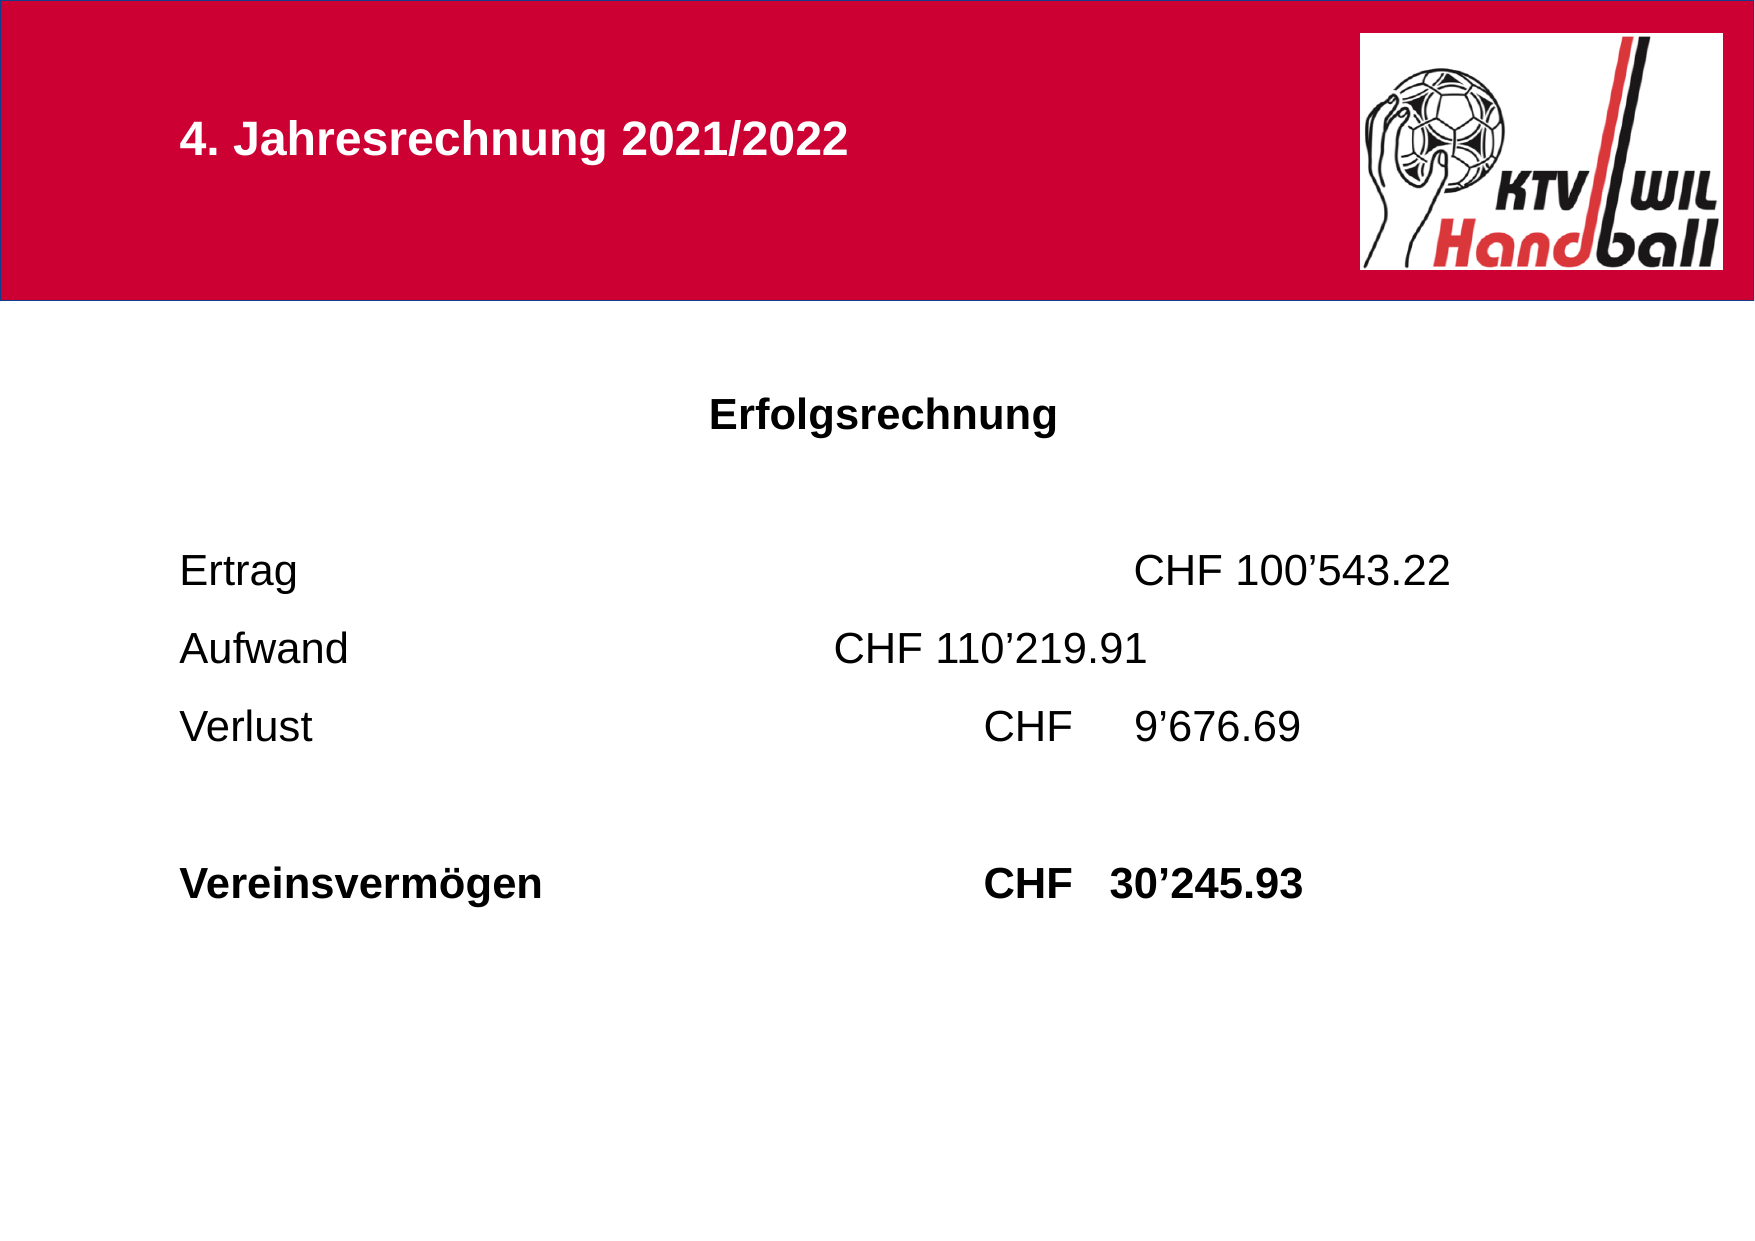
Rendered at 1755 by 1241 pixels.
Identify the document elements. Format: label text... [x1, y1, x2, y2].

list Erfolgsrechnung Ertrag CHF 100’543.22 Aufwand CHF 110’219.91 Verlust CHF 9’676.69 Vereinsvermögen CHF 30’245.93 [179, 375, 1589, 1013]
title 4. Jahresrechnung 2021/2022 [179, 107, 1589, 229]
picture [1360, 33, 1723, 270]
